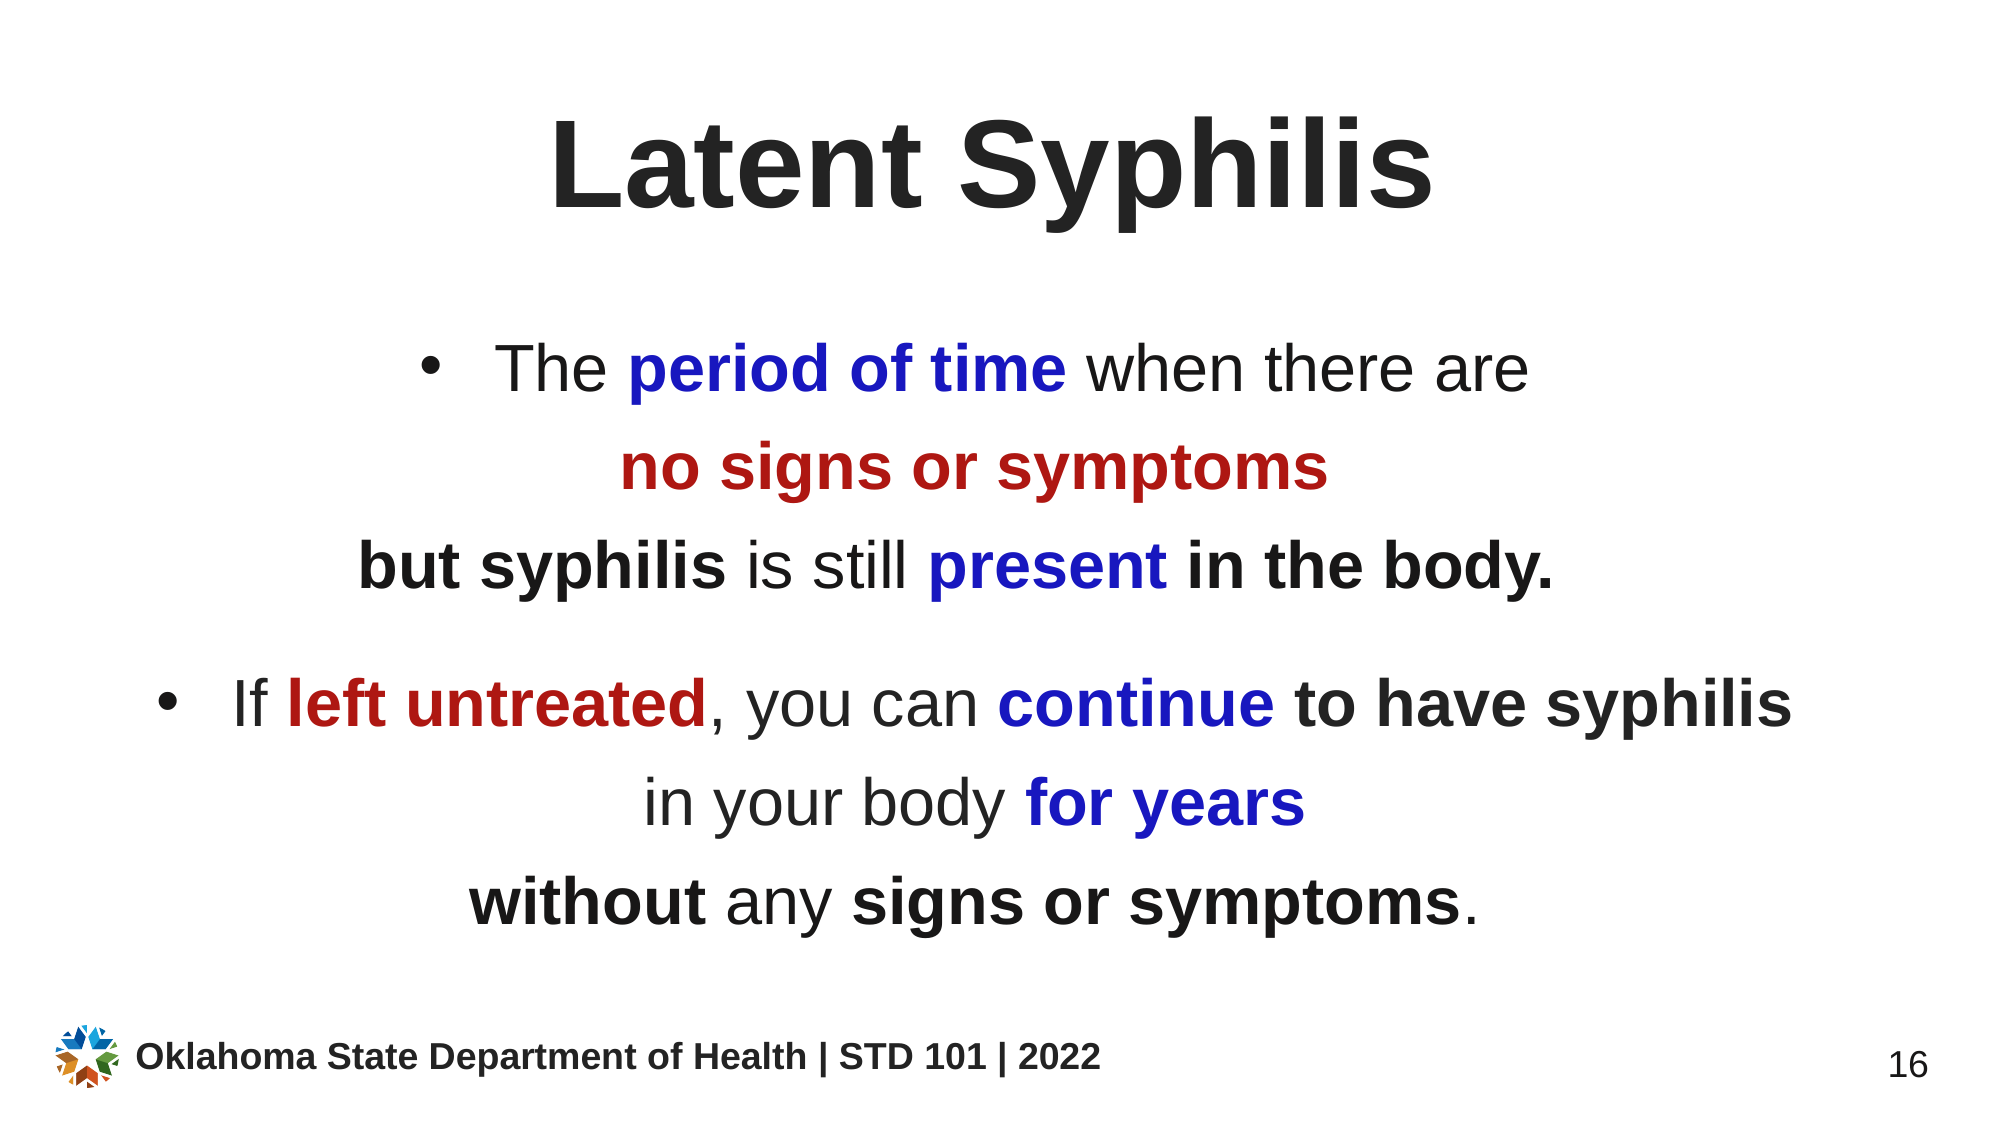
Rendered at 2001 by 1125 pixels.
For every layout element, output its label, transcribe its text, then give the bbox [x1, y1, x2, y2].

list The period of time when there are no signs or symptoms but syphilis is still present in the body. If left untreated, you can continue to have syphilis in your body for years without any signs or symptoms. [88, 316, 1870, 984]
slide_number 16 [1494, 1046, 1945, 1079]
title Latent Syphilis [465, 75, 1535, 263]
footer Oklahoma State Department of Health | STD 101 | 2022 [135, 1037, 1471, 1071]
picture [55, 1025, 119, 1088]
